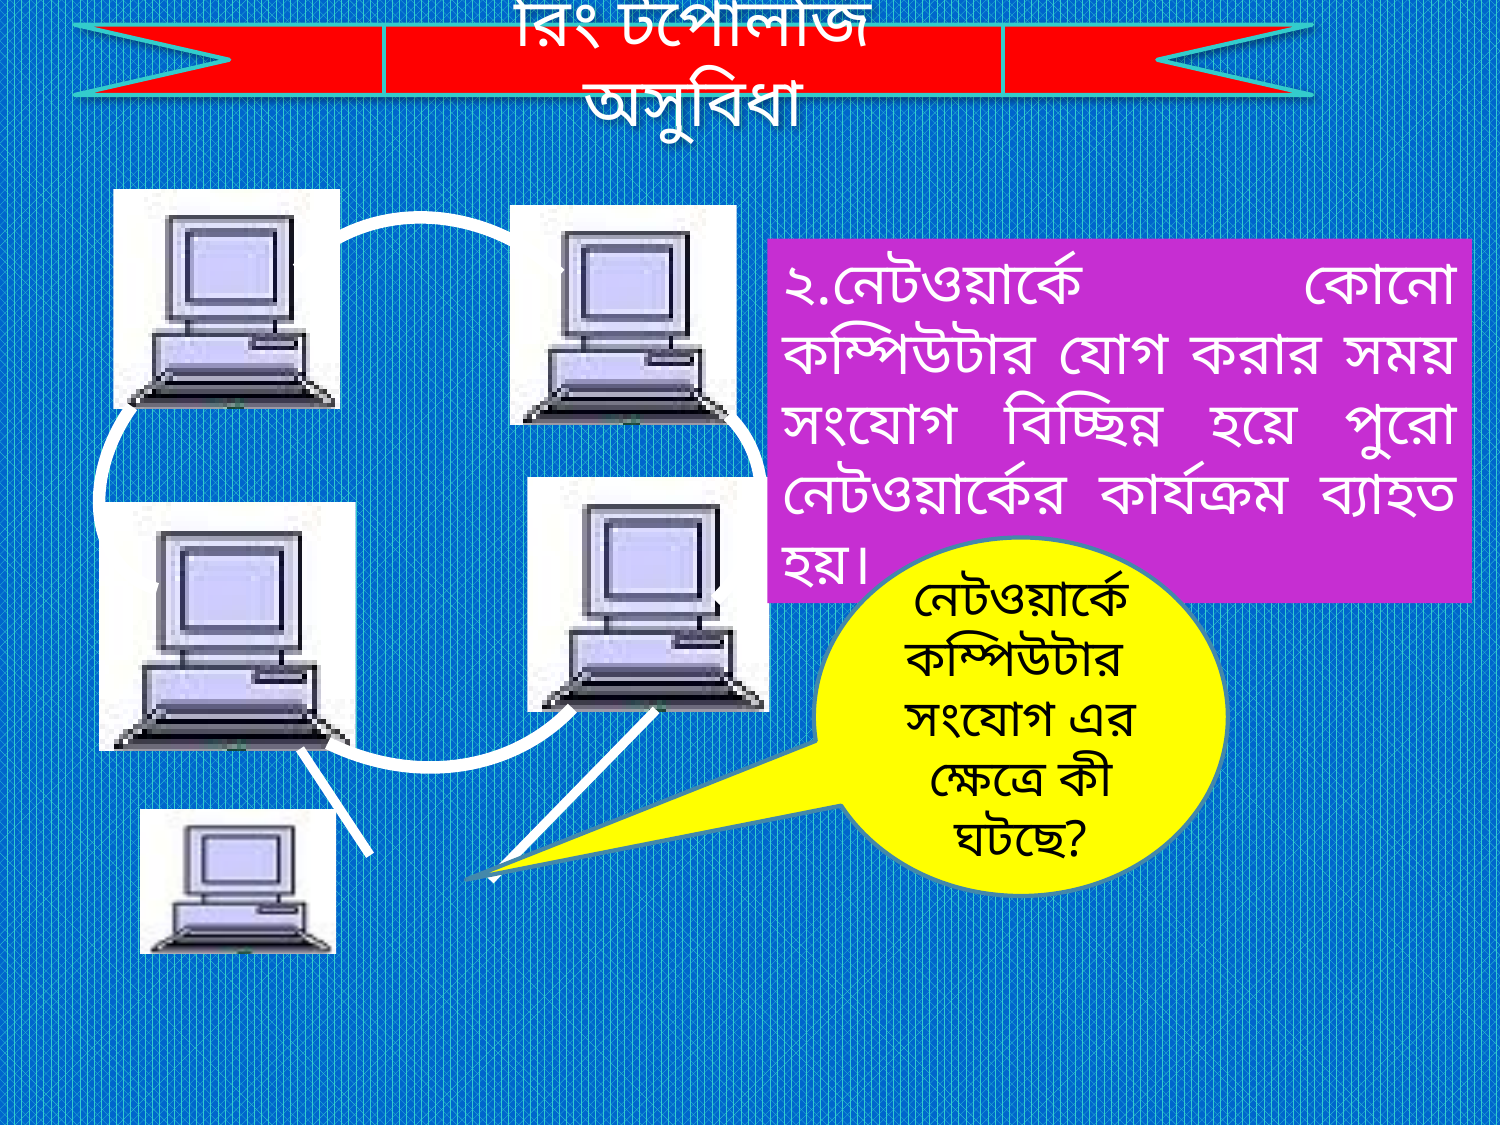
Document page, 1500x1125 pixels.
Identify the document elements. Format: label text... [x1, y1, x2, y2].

picture [526, 477, 770, 712]
text_box ২.নেটওয়ার্কে কোনো কম্পিউটার যোগ করার সময় সংযোগ বিচ্ছিন্ন হয়ে পুরো নেটওয়ার্কের কার্যক্রম ব্যাহত হয়। [767, 238, 1472, 604]
text_box [670, 429, 761, 476]
picture [139, 809, 337, 954]
text_box [362, 551, 521, 708]
text_box [98, 418, 212, 502]
picture [98, 502, 356, 751]
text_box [299, 709, 657, 881]
text_box [346, 216, 504, 403]
picture [113, 189, 341, 409]
text_box রিং টপোলজি অসুবিধা [72, 22, 1315, 98]
picture [509, 204, 737, 425]
text_box নেটওয়ার্কে কম্পিউটার সংযোগ এর ক্ষেত্রে কী ঘটছে? [660, 535, 1230, 899]
